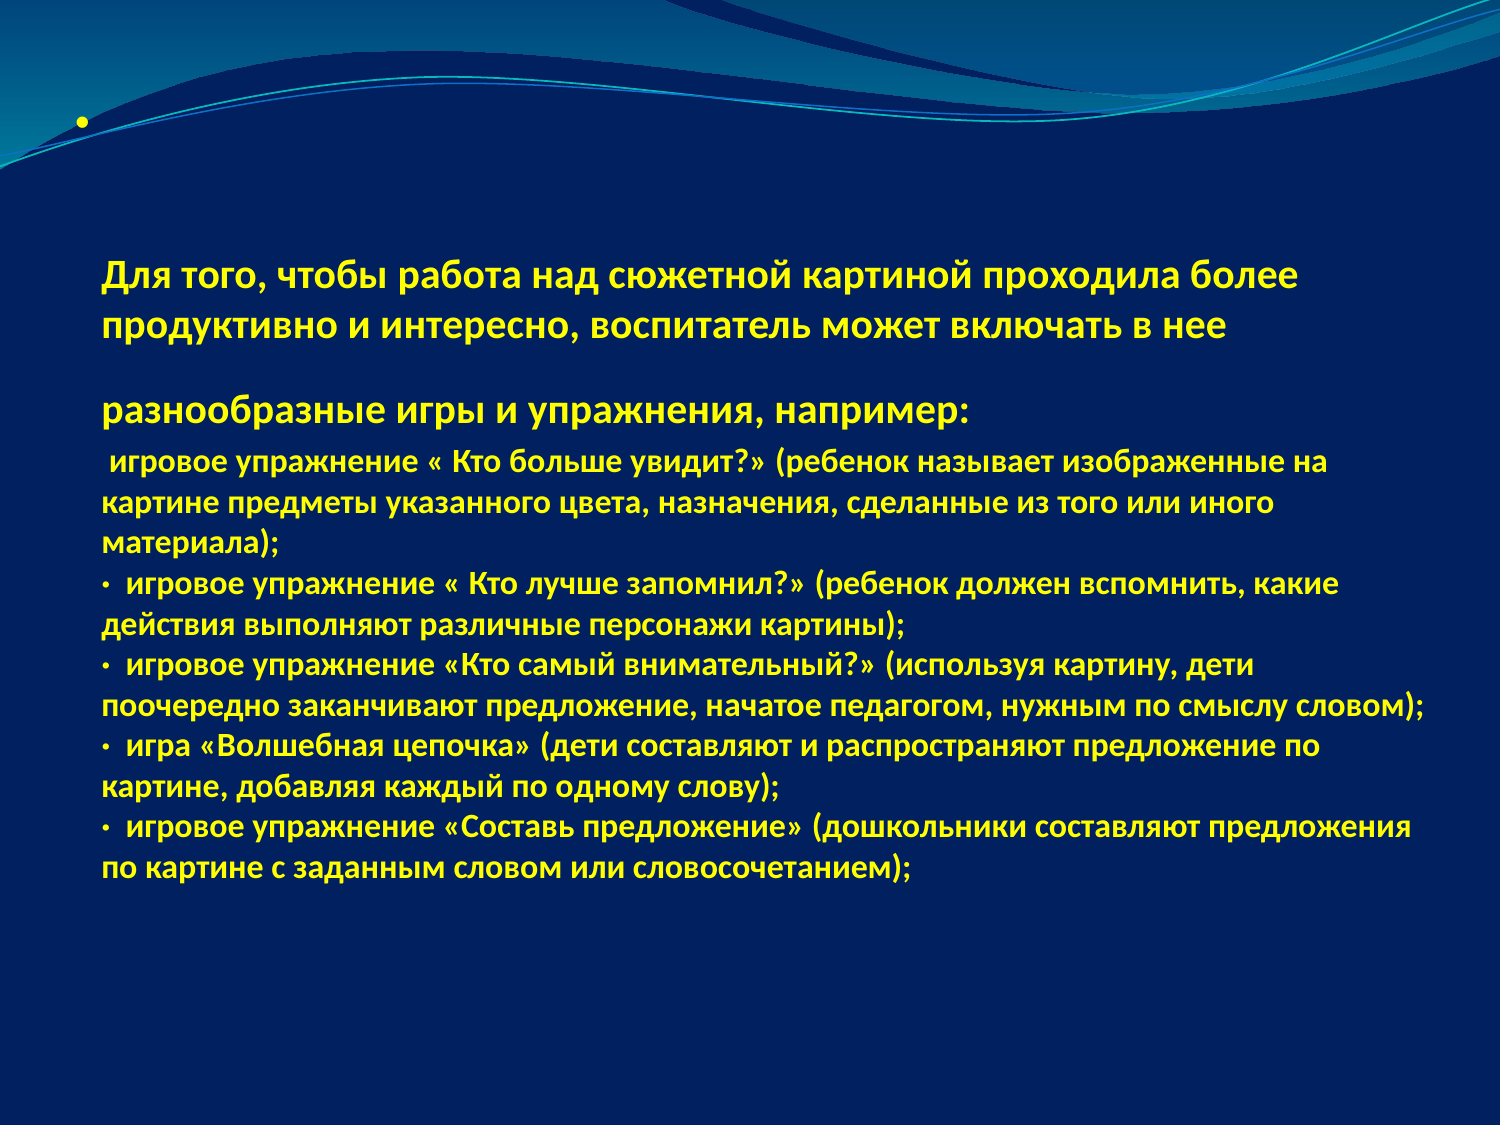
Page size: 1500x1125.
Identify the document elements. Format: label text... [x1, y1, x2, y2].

title Для того, чтобы работа над сюжетной картиной проходила более продуктивно и интересно, воспитатель может включать в нее разнообразные игры и упражнения, например: игровое упражнение « Кто больше увидит?» (ребенок называет изображенные на картине предметы указанного цвета, назначения, сделанные из того или иного материала); · игровое упражнение « Кто лучше запомнил?» (ребенок должен вспомнить, какие действия выполняют различные персонажи картины); · игровое упражнение «Кто самый внимательный?» (используя картину, дети поочередно заканчивают предложение, начатое педагогом, нужным по смыслу словом); · игра «Волшебная цепочка» (дети составляют и распространяют предложение по картине, добавляя каждый по одному слову); · игровое упражнение «Составь предложение» (дошкольники составляют предложения по картине с заданным словом или словосочетанием); [75, 42, 1438, 1071]
